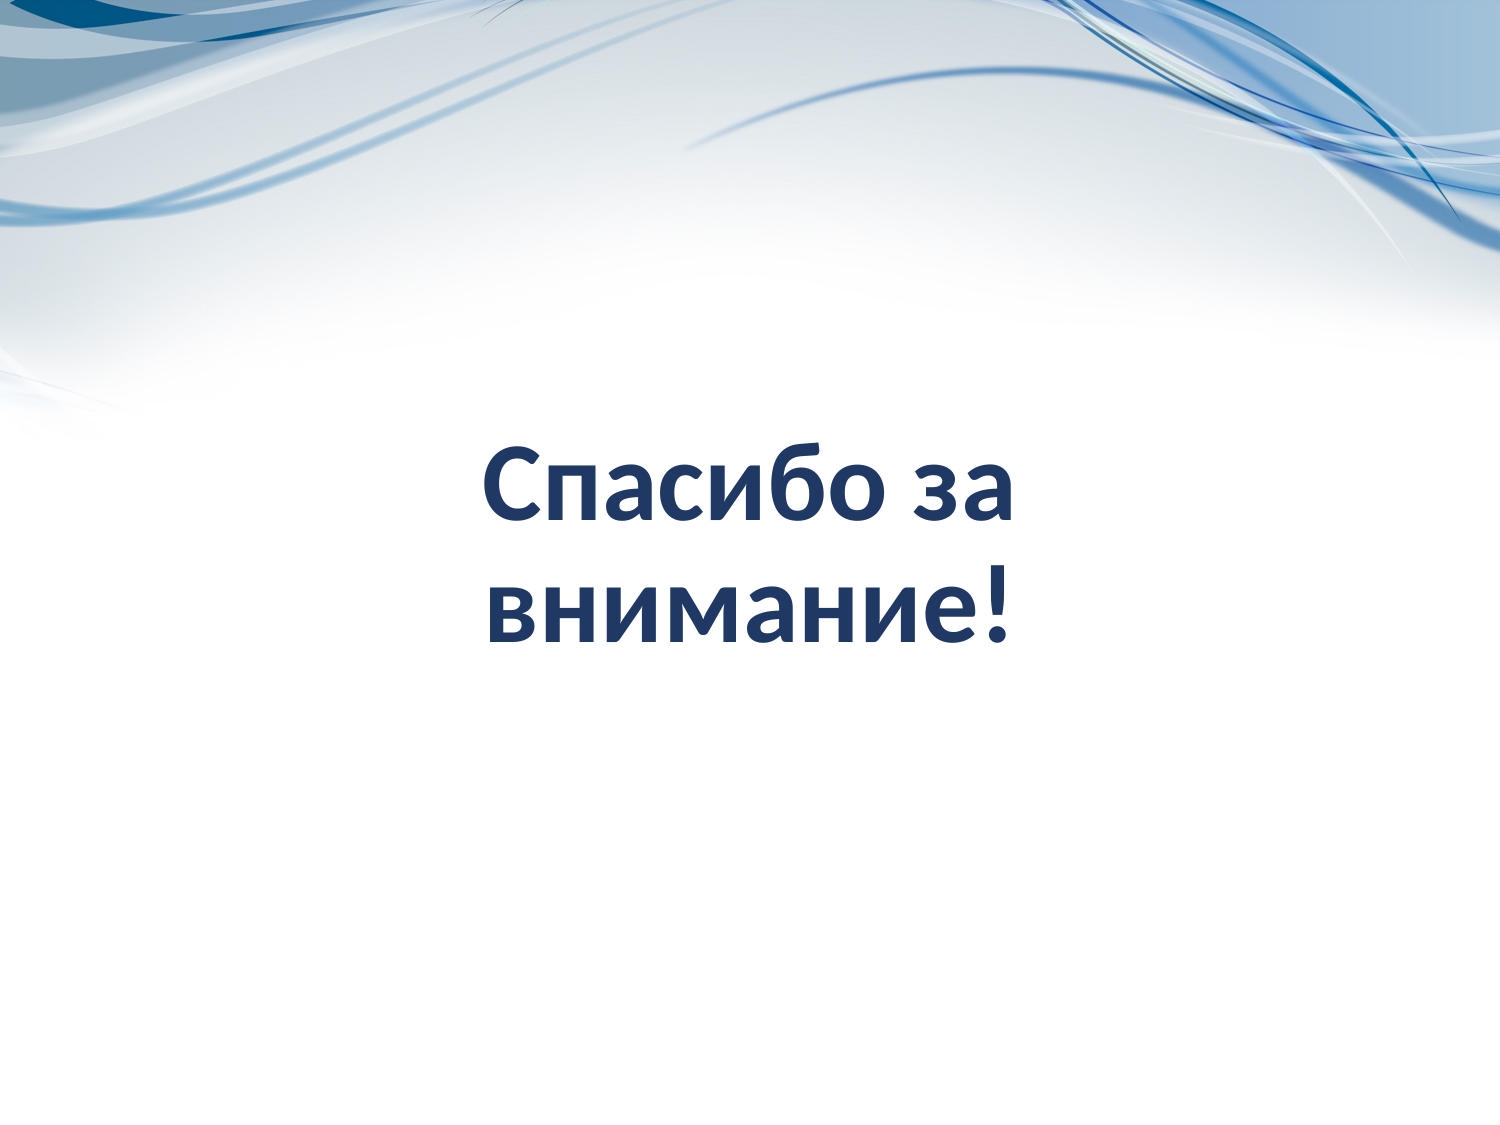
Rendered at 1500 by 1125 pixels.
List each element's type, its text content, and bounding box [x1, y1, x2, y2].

picture [0, 0, 1500, 1125]
title Спасибо за внимание! [103, 59, 1397, 674]
